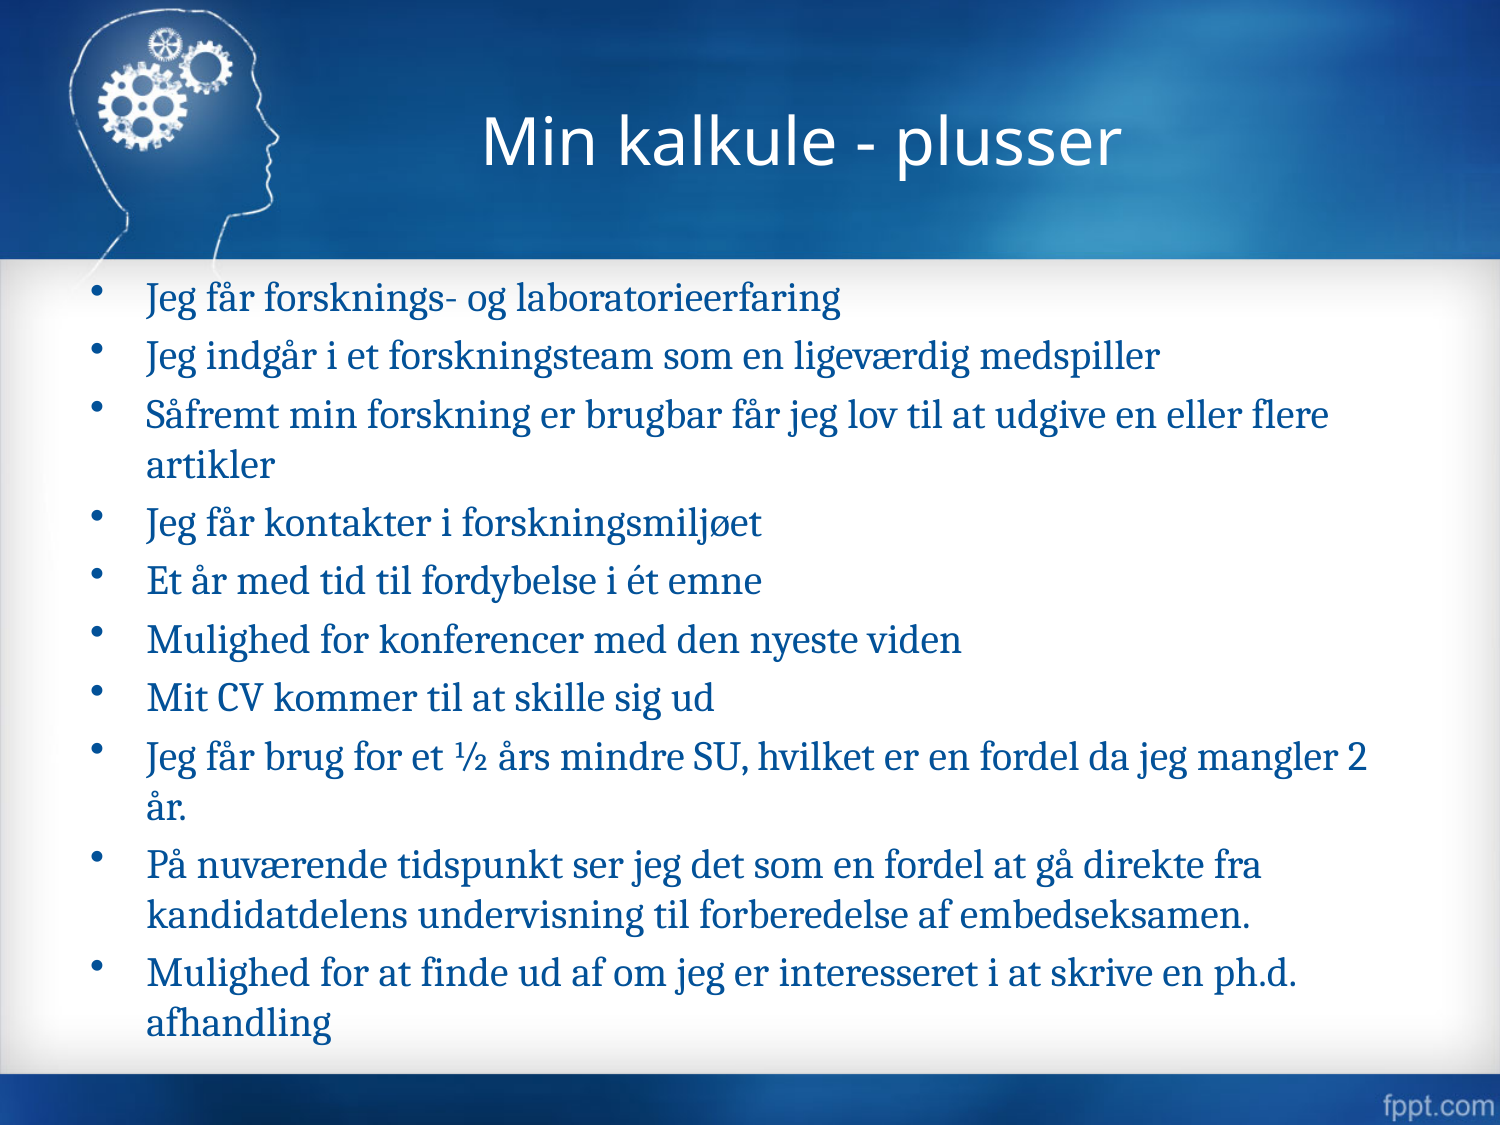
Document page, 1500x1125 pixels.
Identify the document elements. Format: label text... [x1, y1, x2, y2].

title Min kalkule - plusser [75, 45, 1425, 233]
picture [0, 0, 1500, 1125]
list Jeg får forsknings- og laboratorieerfaring Jeg indgår i et forskningsteam som en ligeværdig medspiller Såfremt min forskning er brugbar får jeg lov til at udgive en eller flere artikler Jeg får kontakter i forskningsmiljøet Et år med tid til fordybelse i ét emne Mulighed for konferencer med den nyeste viden Mit CV kommer til at skille sig ud Jeg får brug for et ½ års mindre SU, hvilket er en fordel da jeg mangler 2 år. På nuværende tidspunkt ser jeg det som en fordel at gå direkte fra kandidatdelens undervisning til forberedelse af embedseksamen. Mulighed for at finde ud af om jeg er interesseret i at skrive en ph.d. afhandling [75, 262, 1425, 1005]
